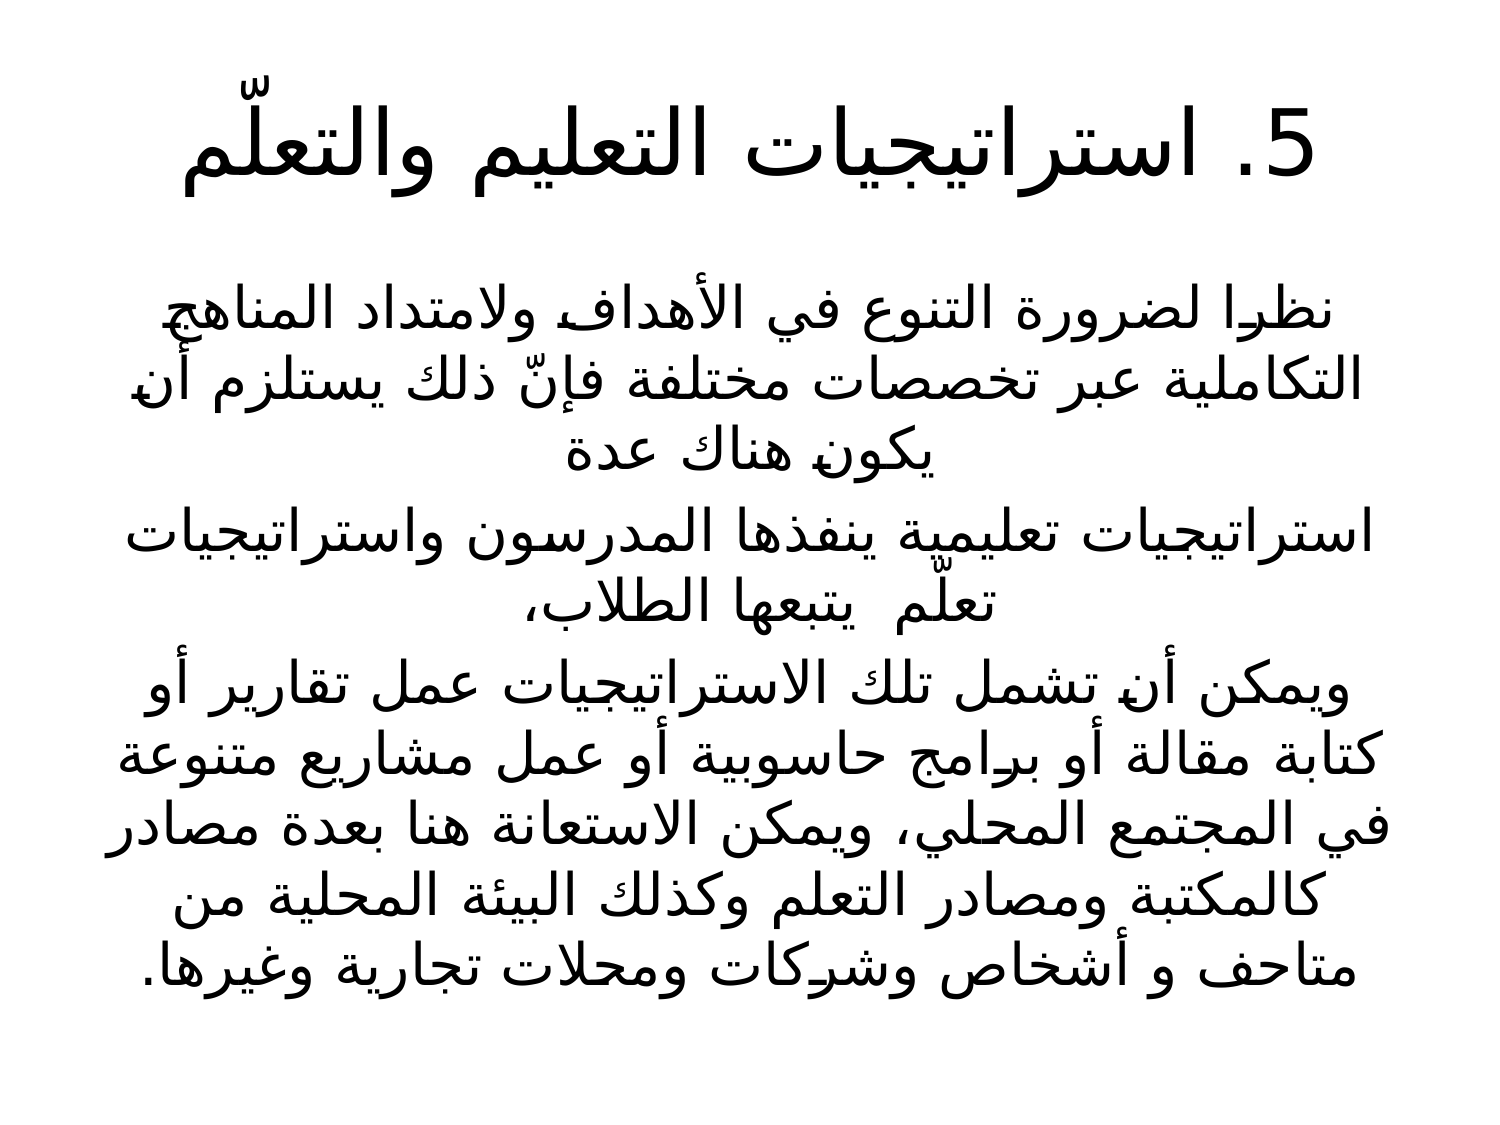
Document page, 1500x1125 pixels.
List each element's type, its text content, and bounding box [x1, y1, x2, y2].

list نظرا لضرورة التنوع في الأهداف ولامتداد المناهج التكاملية عبر تخصصات مختلفة فإنّ ذلك يستلزم أن يكون هناك عدة استراتيجيات تعليمية ينفذها المدرسون واستراتيجيات تعلّم يتبعها الطلاب، ويمكن أن تشمل تلك الاستراتيجيات عمل تقارير أو كتابة مقالة أو برامج حاسوبية أو عمل مشاريع متنوعة في المجتمع المحلي، ويمكن الاستعانة هنا بعدة مصادر كالمكتبة ومصادر التعلم وكذلك البيئة المحلية من متاحف و أشخاص وشركات ومحلات تجارية وغيرها. [75, 262, 1425, 1005]
title 5. استراتيجيات التعليم والتعلّم [75, 45, 1425, 233]
